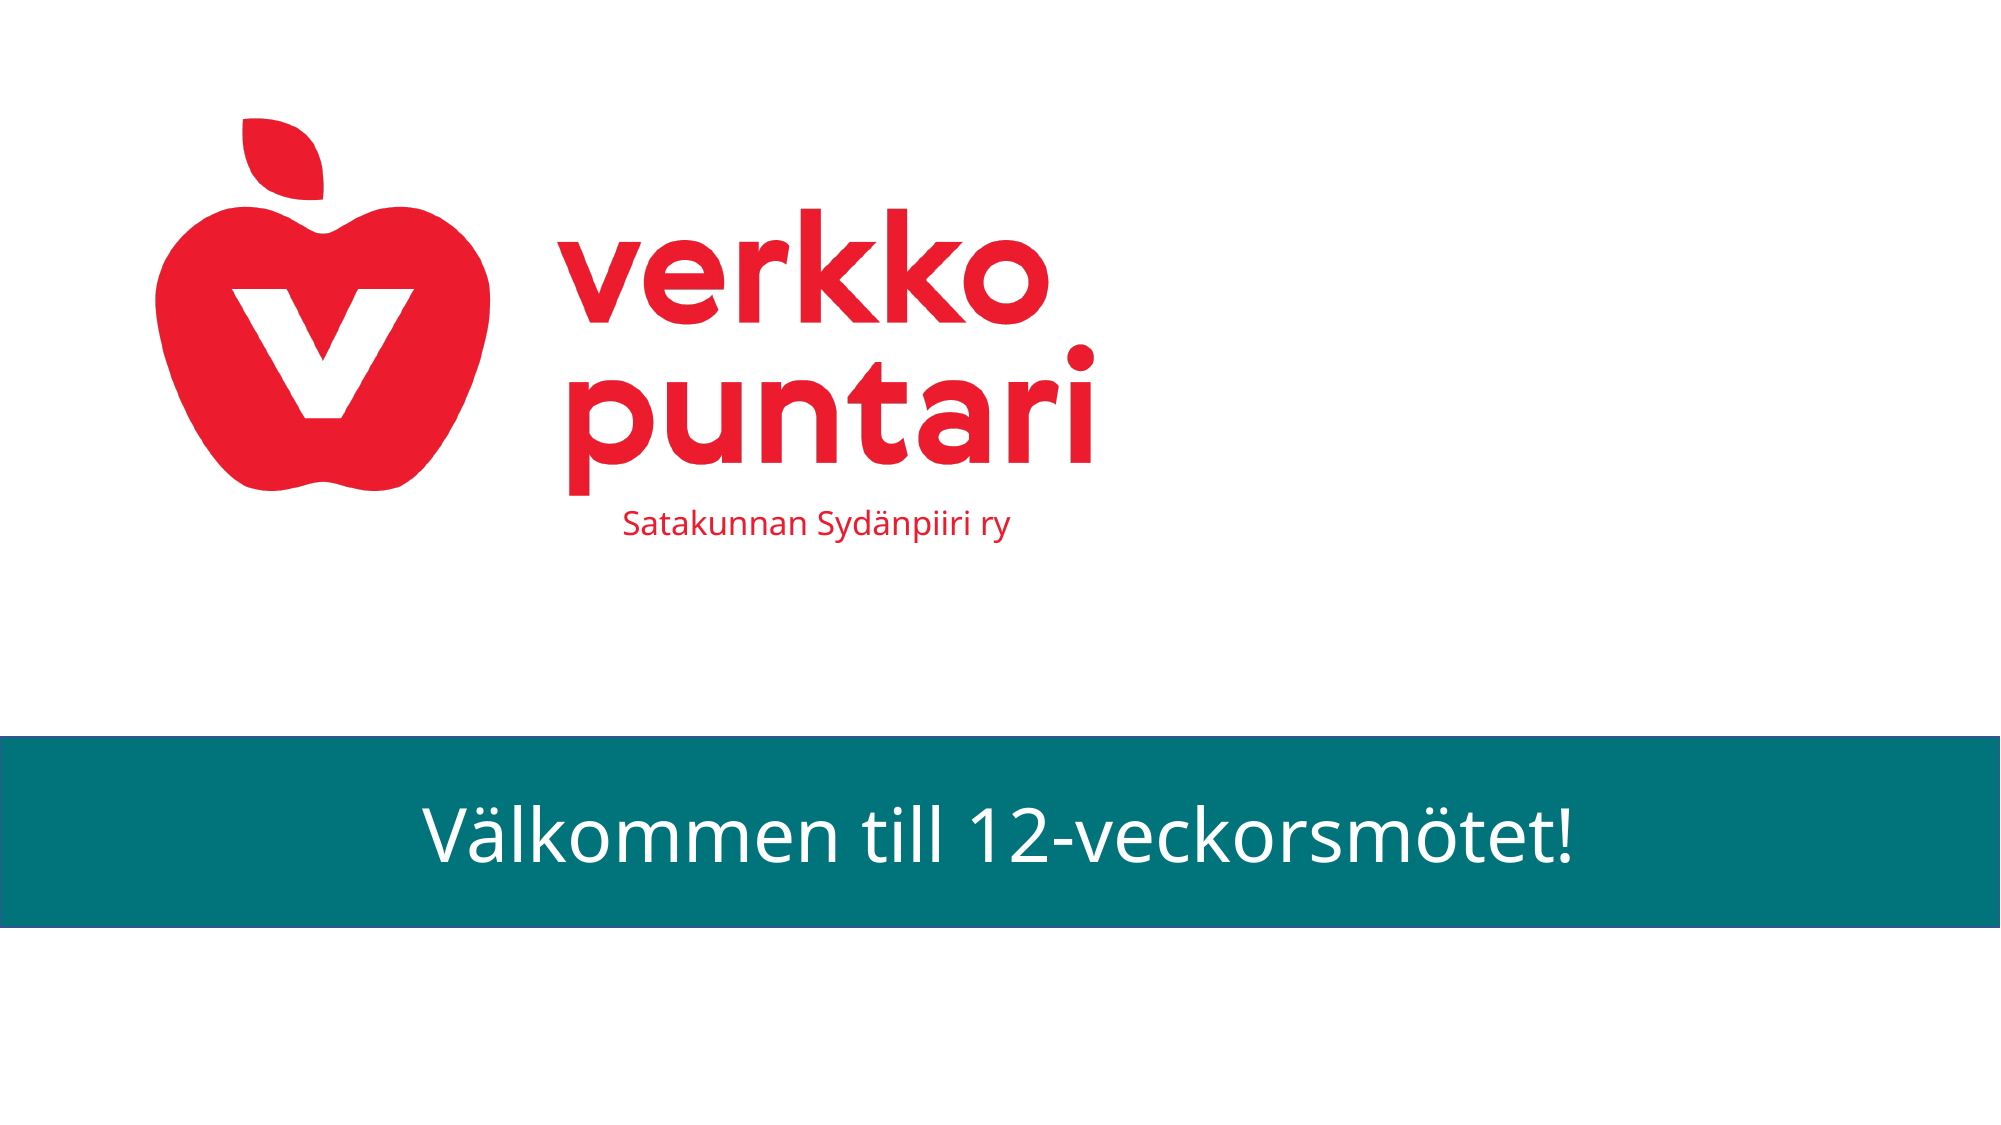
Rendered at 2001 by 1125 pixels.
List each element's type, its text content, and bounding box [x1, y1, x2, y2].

picture [155, 118, 1094, 496]
text_box Välkommen till 12-veckorsmötet! [0, 736, 2000, 928]
text_box Satakunnan Sydänpiiri ry [607, 496, 1068, 550]
